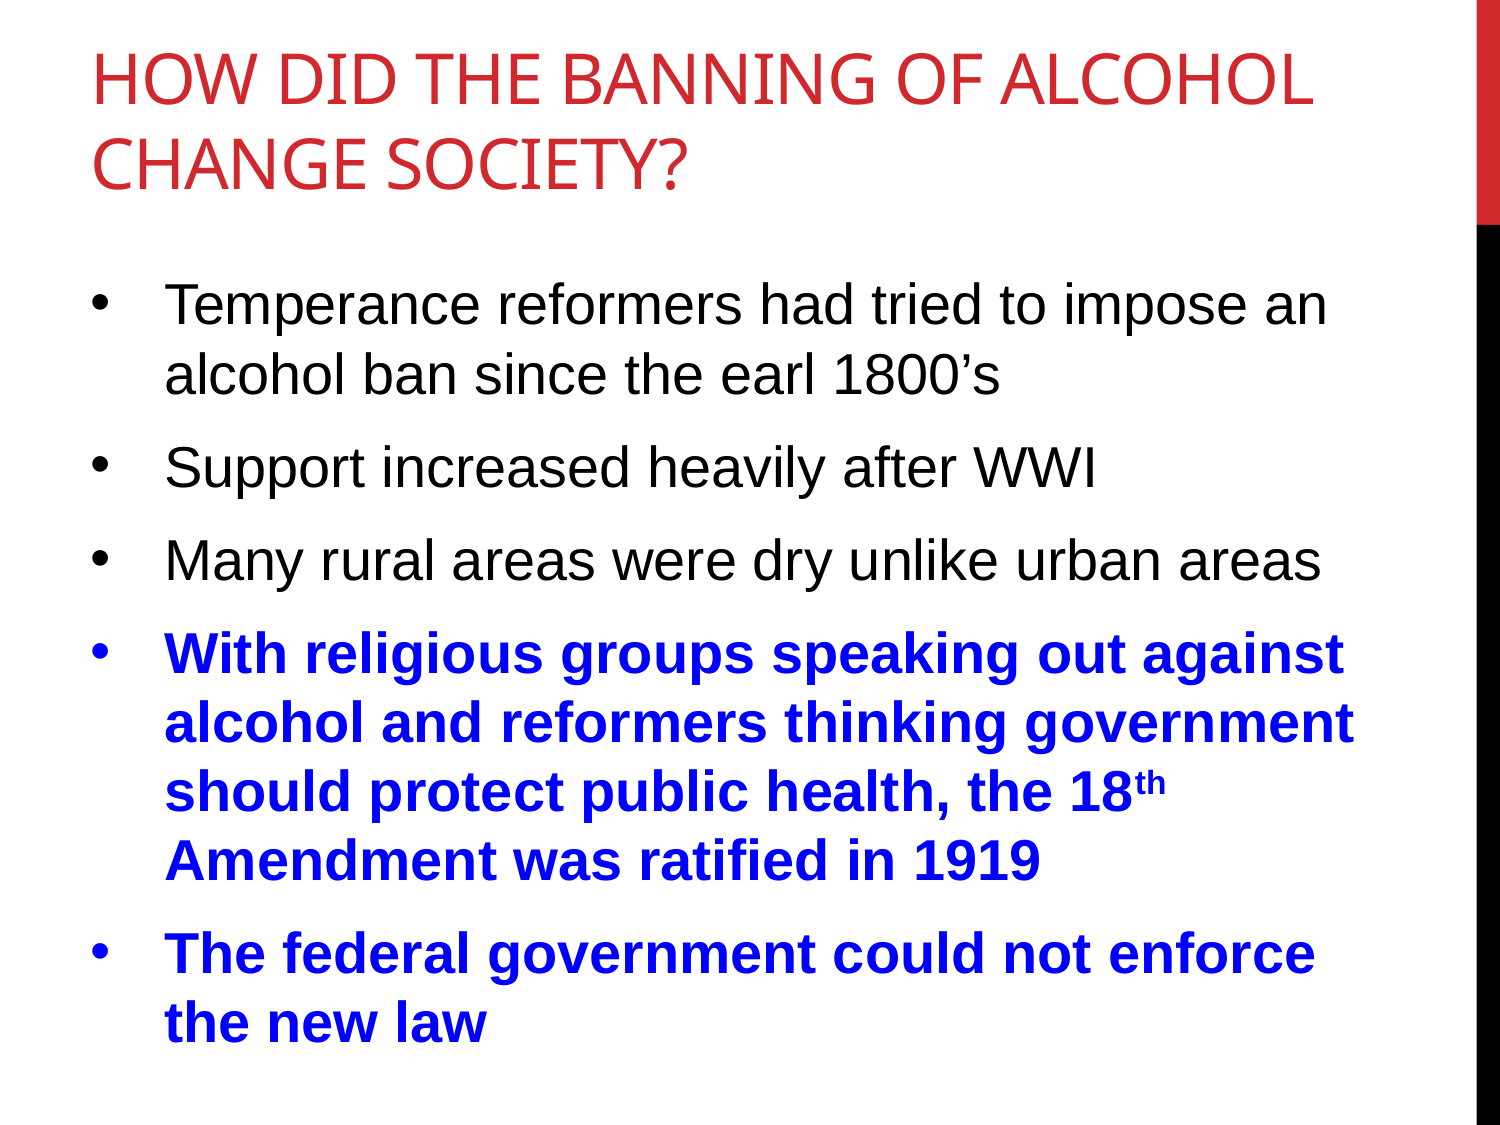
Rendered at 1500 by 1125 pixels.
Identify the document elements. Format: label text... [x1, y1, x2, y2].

title How did the banning of alcohol change society? [75, 25, 1345, 211]
list Temperance reformers had tried to impose an alcohol ban since the earl 1800’s Support increased heavily after WWI Many rural areas were dry unlike urban areas With religious groups speaking out against alcohol and reformers thinking government should protect public health, the 18th Amendment was ratified in 1919 The federal government could not enforce the new law [75, 259, 1412, 1065]
